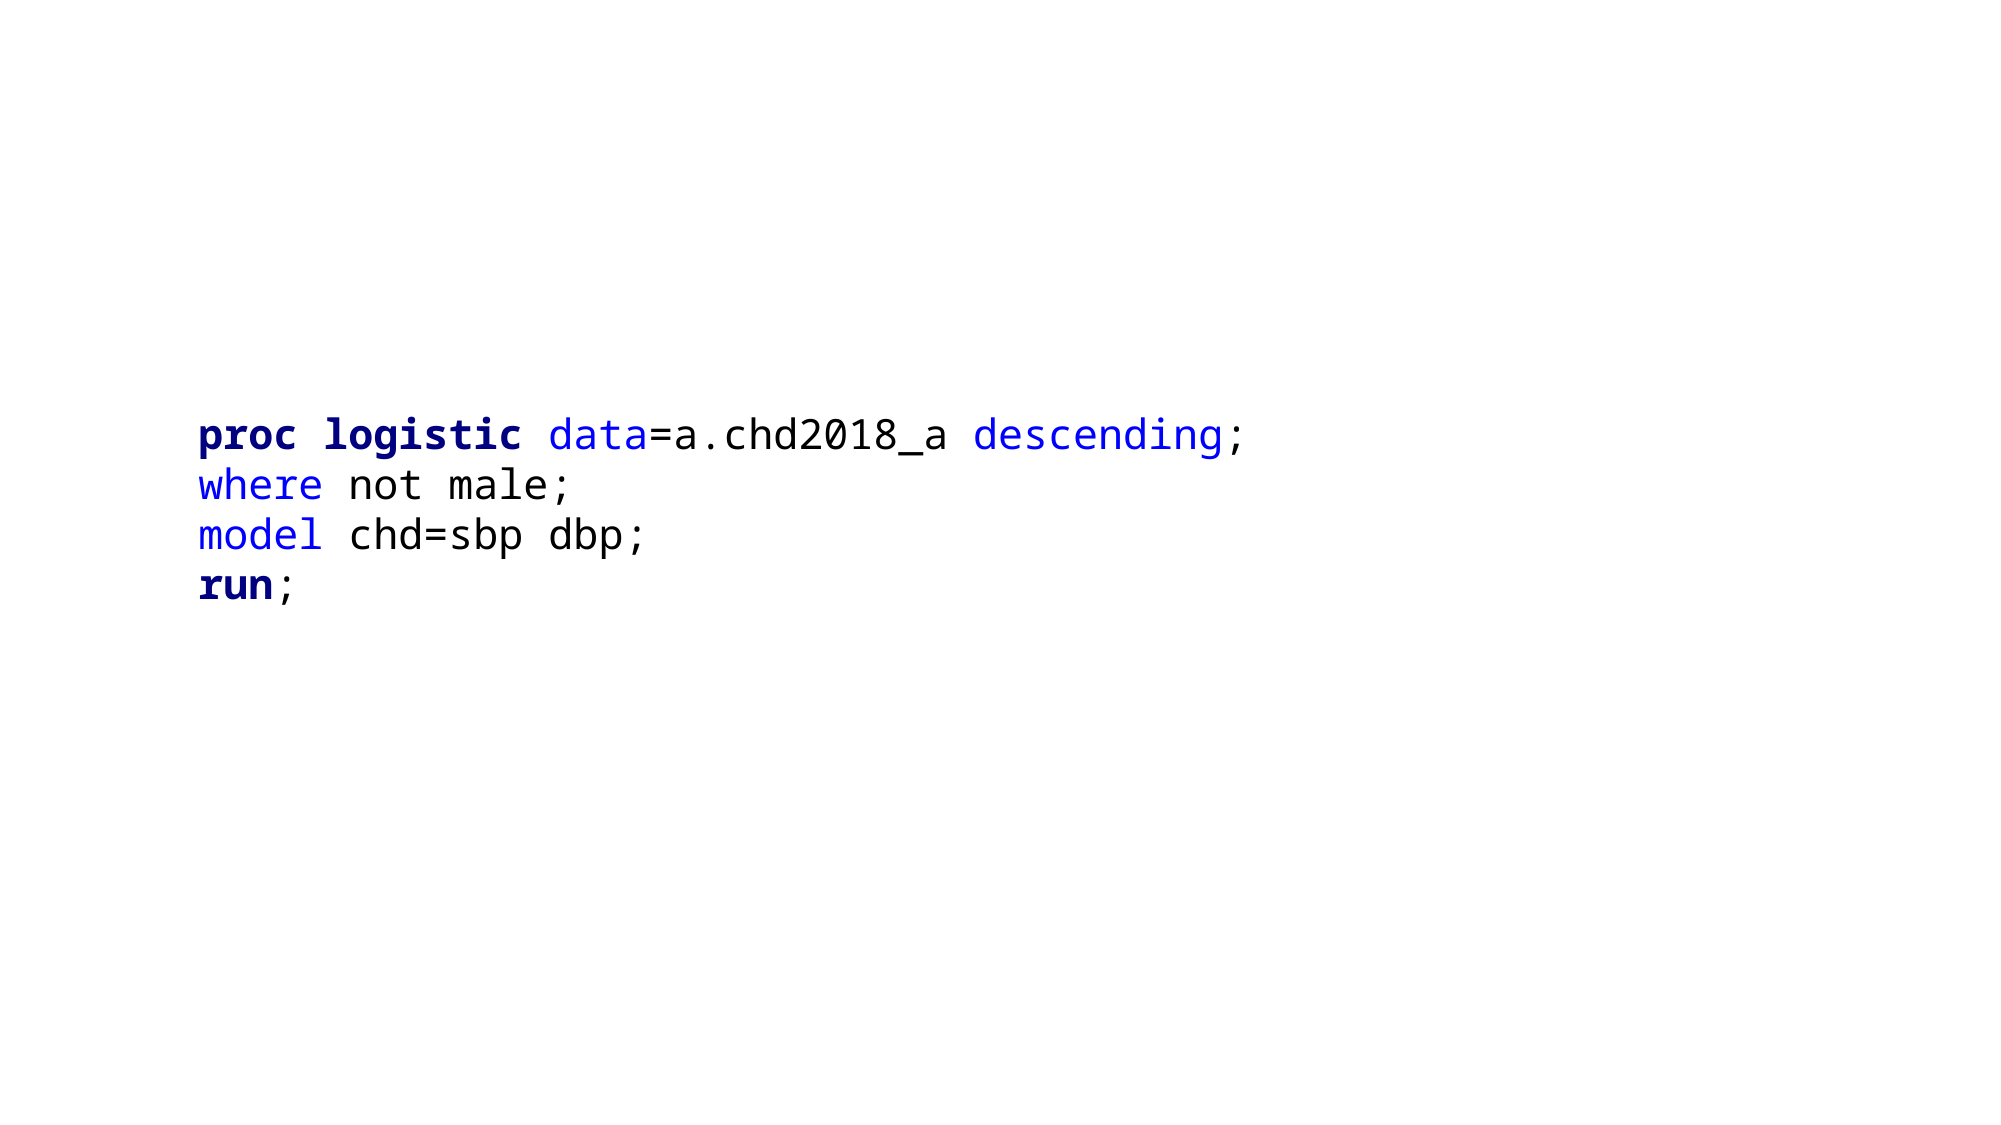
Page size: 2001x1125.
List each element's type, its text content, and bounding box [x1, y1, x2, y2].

text_box proc logistic data=a.chd2018_a descending; where not male; model chd=sbp dbp; run; [183, 400, 1561, 616]
